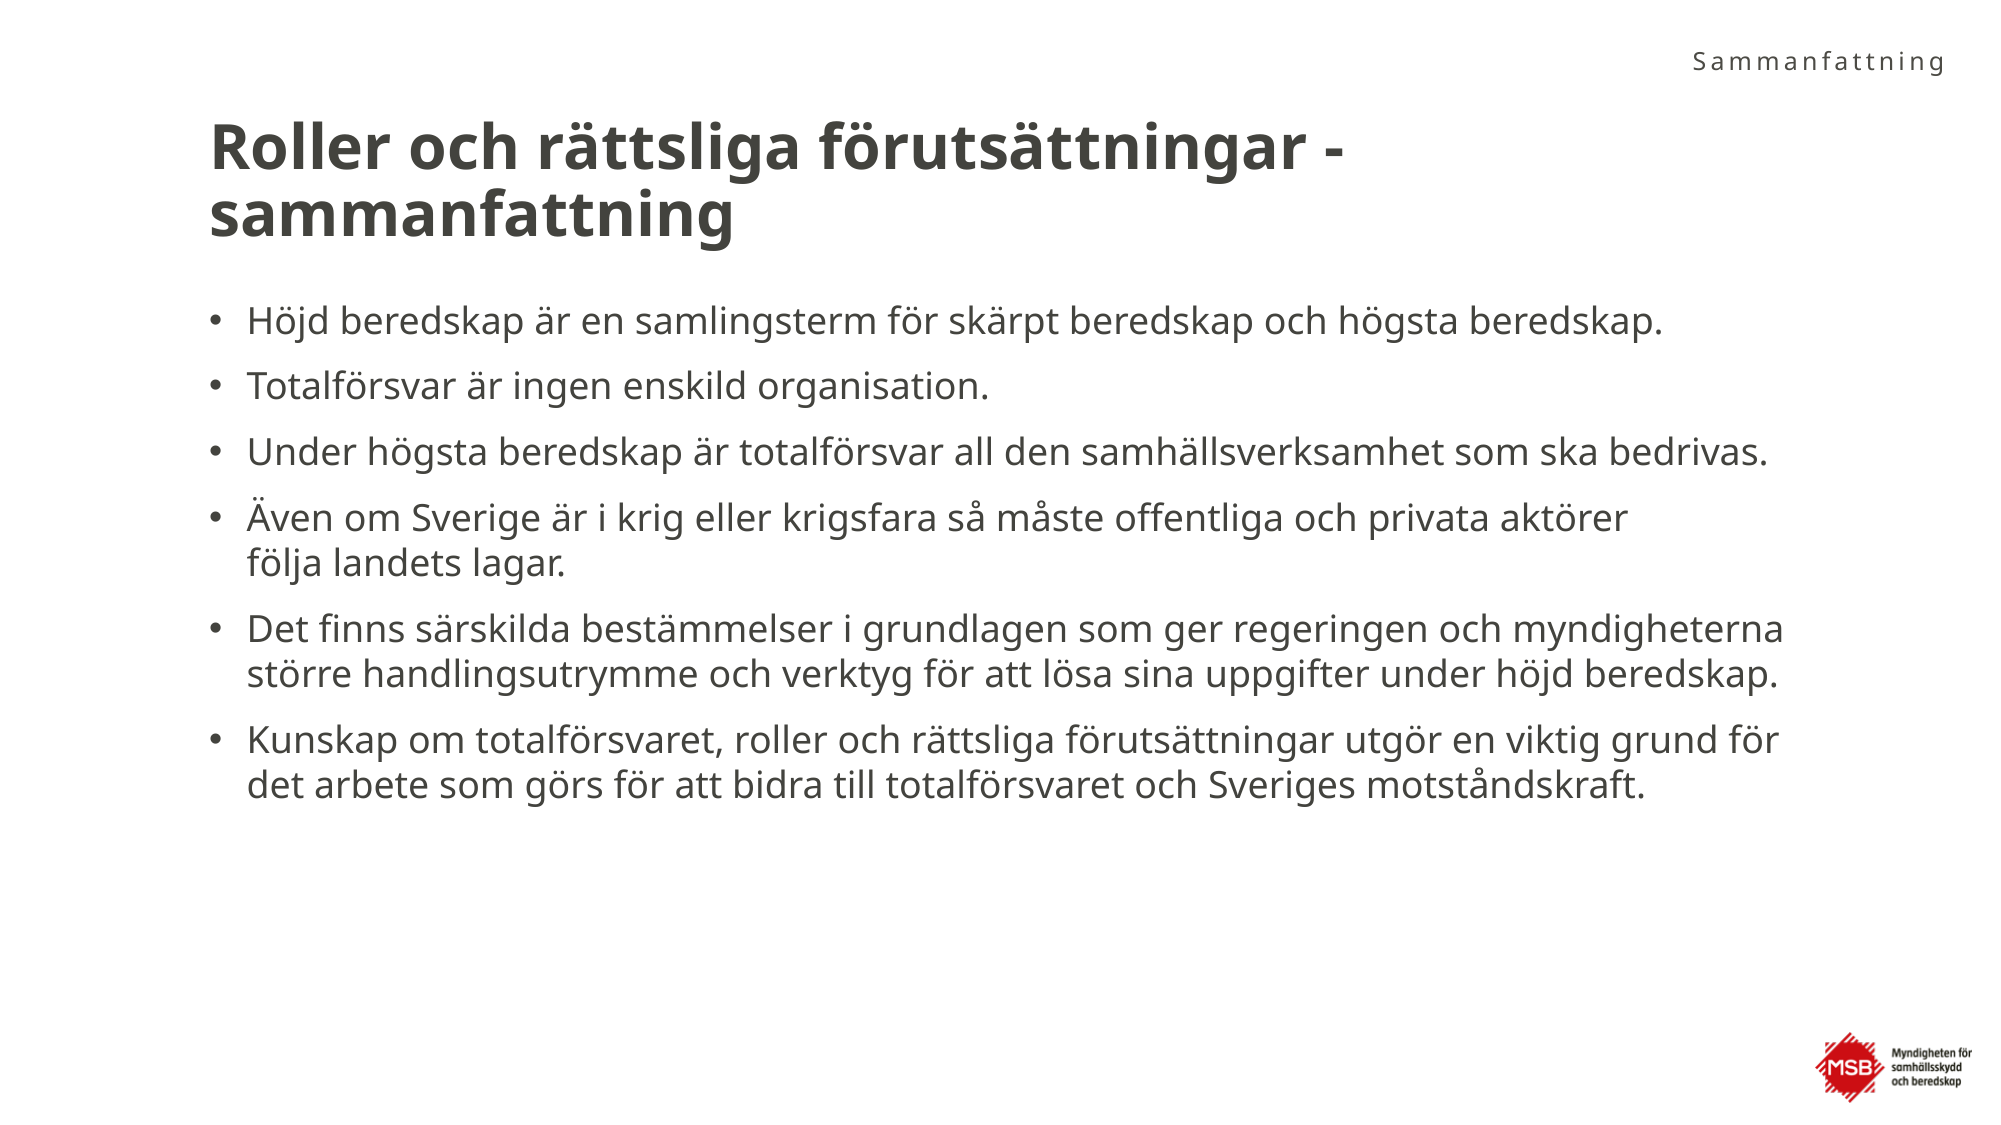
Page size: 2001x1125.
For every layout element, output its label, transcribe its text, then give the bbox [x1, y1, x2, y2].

picture [1815, 1032, 1972, 1103]
title Roller och rättsliga förutsättningar - sammanfattning [194, 178, 1806, 258]
list Höjd beredskap är en samlingsterm för skärpt beredskap och högsta beredskap. Totalförsvar är ingen enskild organisation. Under högsta beredskap är totalförsvar all den samhällsverksamhet som ska bedrivas. Även om Sverige är i krig eller krigsfara så måste offentliga och privata aktörer följa landets lagar. Det finns särskilda bestämmelser i grundlagen som ger regeringen och myndigheterna större handlingsutrymme och verktyg för att lösa sina uppgifter under höjd beredskap. Kunskap om totalförsvaret, roller och rättsliga förutsättningar utgör en viktig grund för det arbete som görs för att bidra till totalförsvaret och Sveriges motståndskraft. [194, 289, 1833, 965]
list Sammanfattning [999, 38, 1960, 84]
